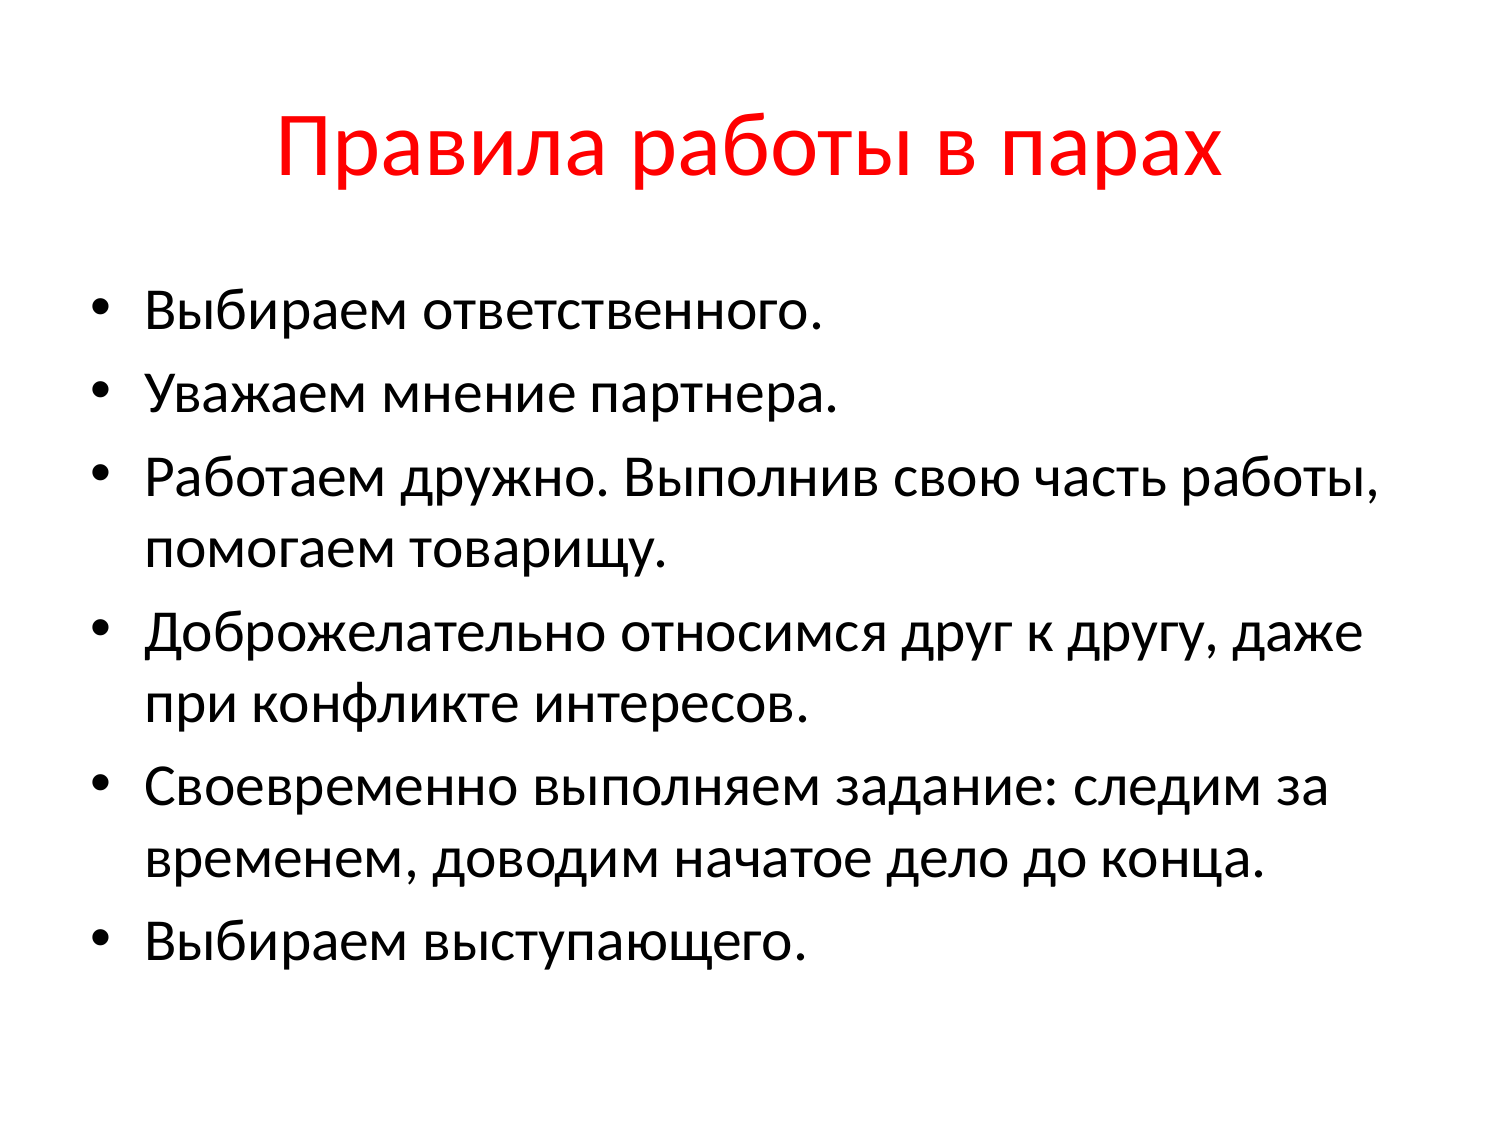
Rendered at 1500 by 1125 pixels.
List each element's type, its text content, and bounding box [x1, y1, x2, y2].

list Выбираем ответственного. Уважаем мнение партнера. Работаем дружно. Выполнив свою часть работы, помогаем товарищу. Доброжелательно относимся друг к другу, даже при конфликте интересов. Своевременно выполняем задание: следим за временем, доводим начатое дело до конца. Выбираем выступающего. [75, 262, 1425, 1005]
title Правила работы в парах [75, 45, 1425, 233]
